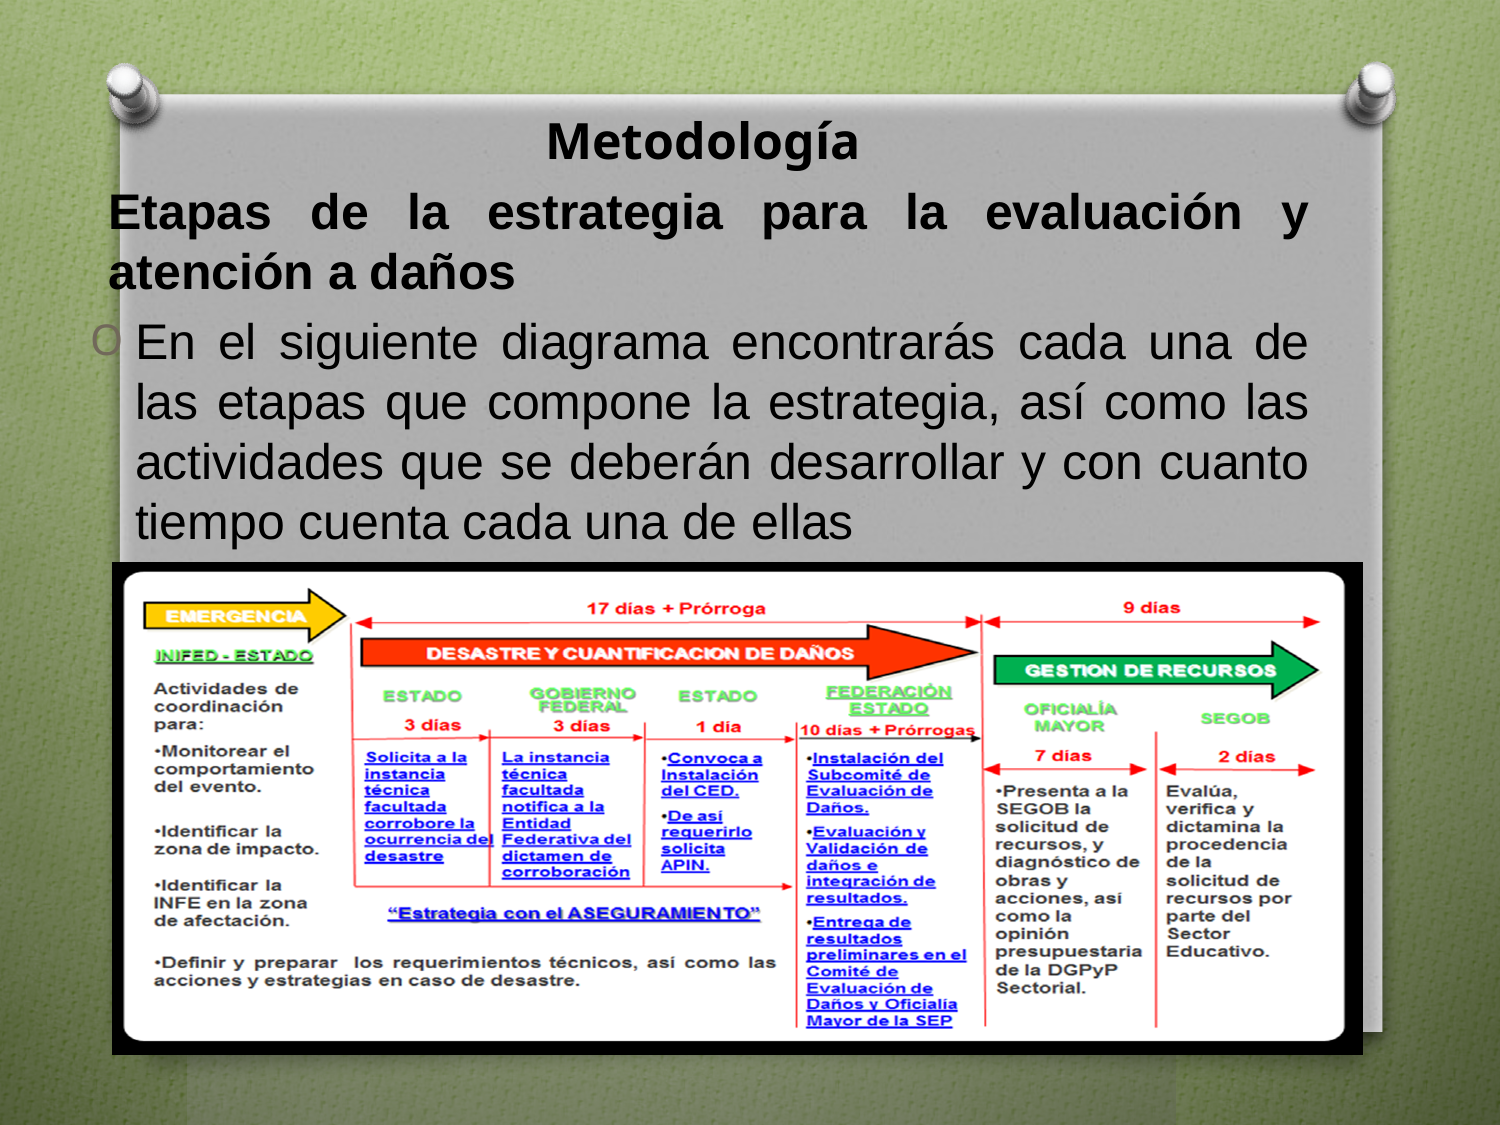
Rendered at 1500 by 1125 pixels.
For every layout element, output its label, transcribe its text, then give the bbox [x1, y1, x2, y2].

picture [81, 29, 198, 101]
picture [111, 562, 1363, 1055]
list Metodología Etapas de la estrategia para la evaluación y atención a daños En el siguiente diagrama encontrarás cada una de las etapas que compone la estrategia, así como las actividades que se deberán desarrollar y con cuanto tiempo cuenta cada una de ellas [75, 101, 1325, 1050]
picture [1317, 35, 1439, 156]
